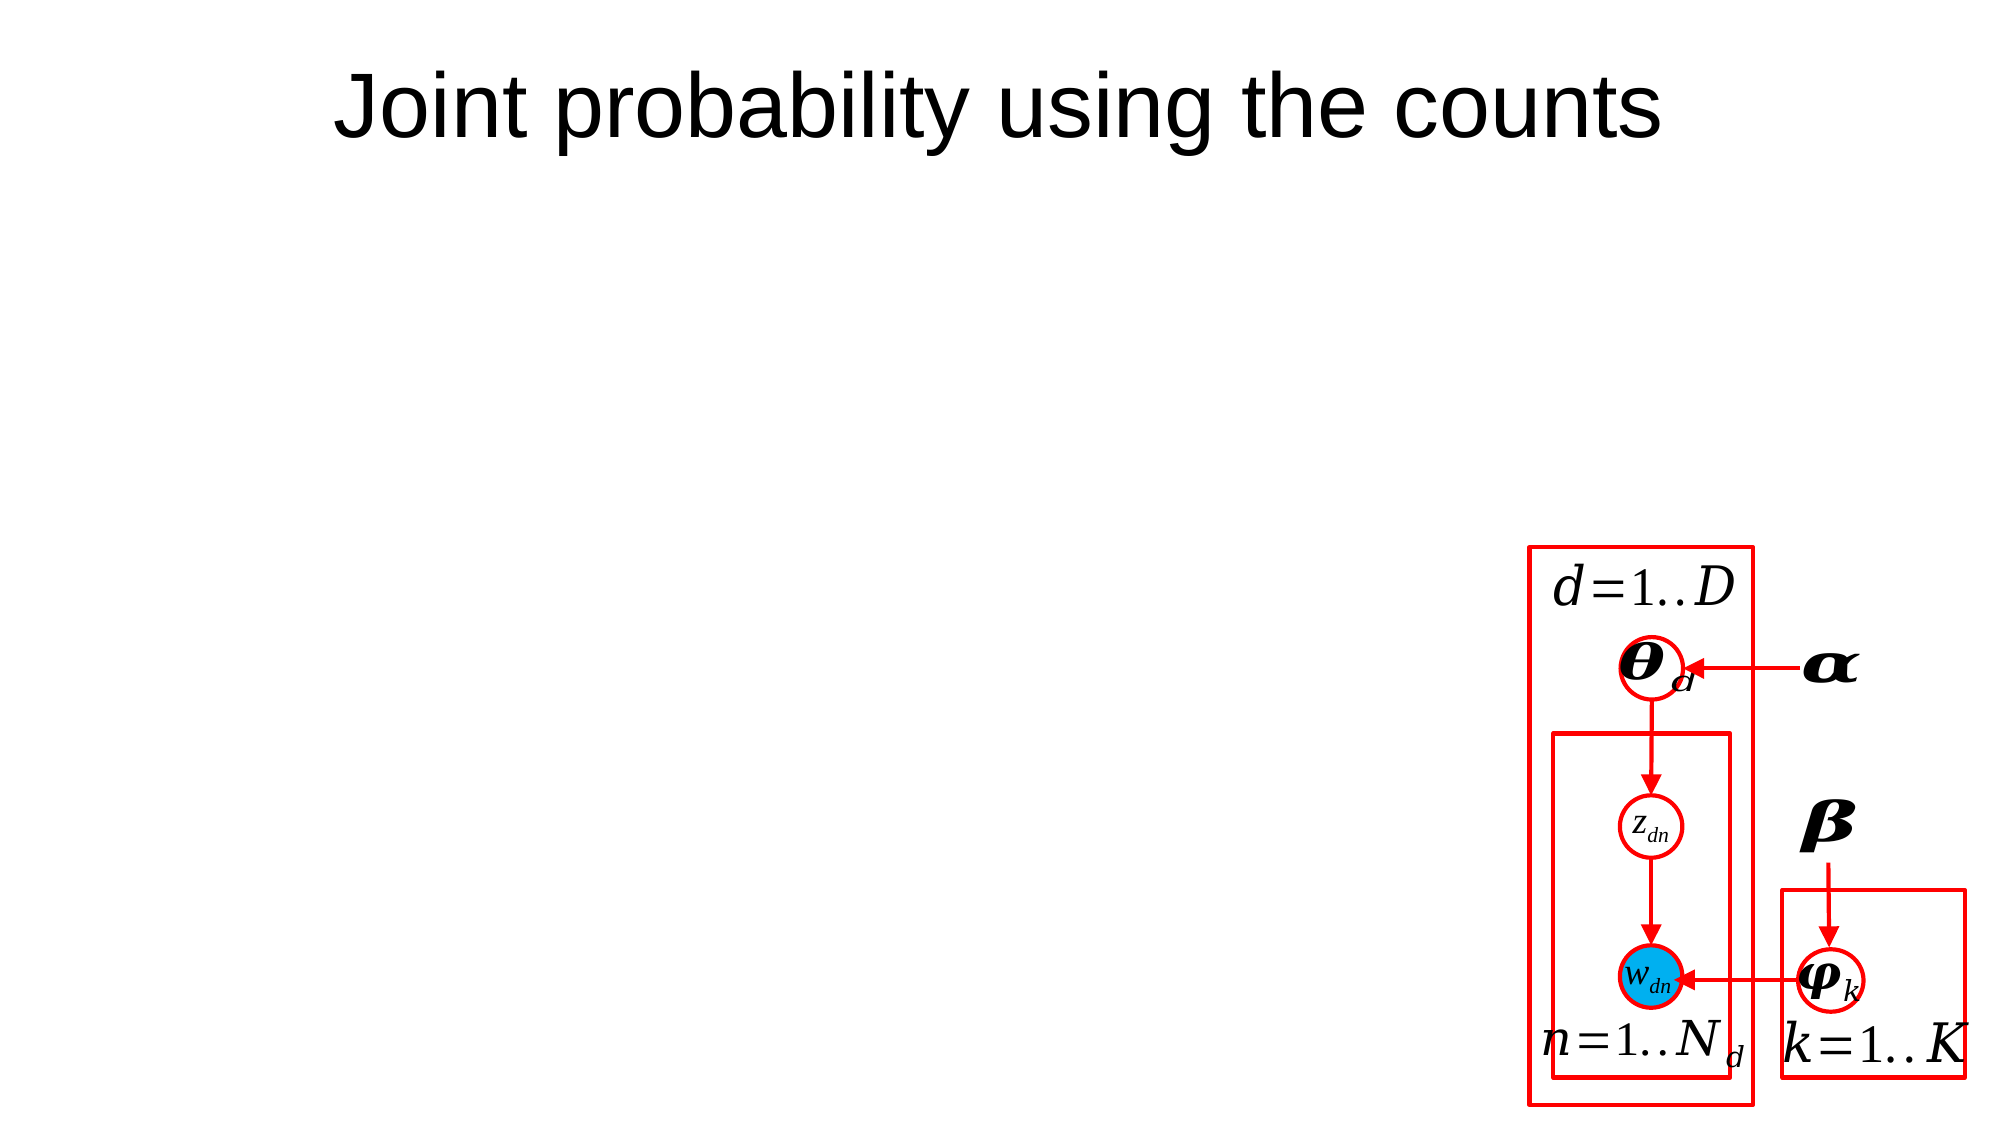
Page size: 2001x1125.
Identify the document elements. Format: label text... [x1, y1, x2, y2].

title Joint probability using the counts [99, 7, 1900, 195]
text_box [1529, 546, 1973, 1106]
